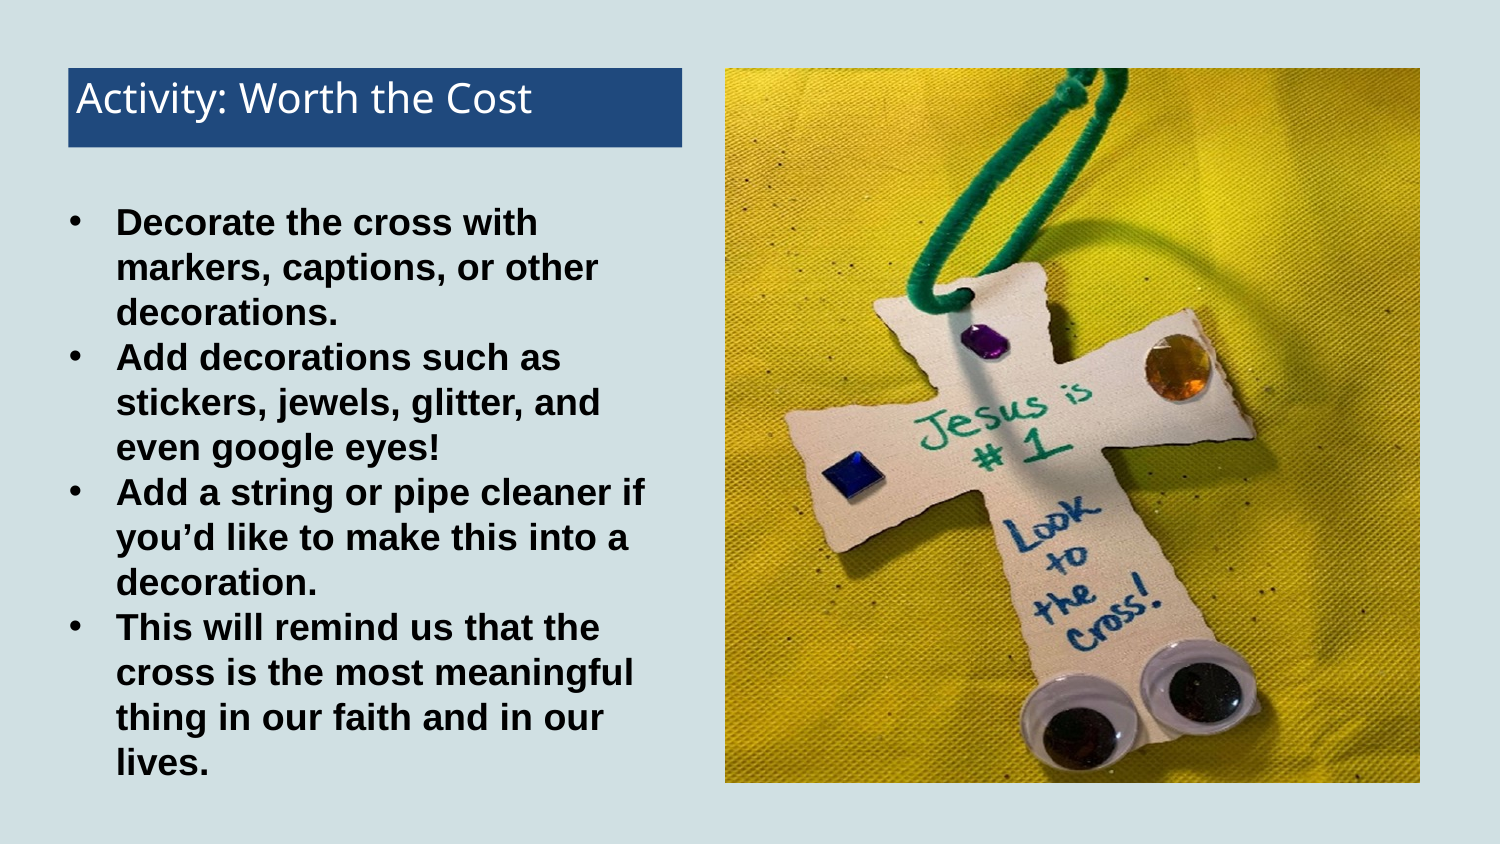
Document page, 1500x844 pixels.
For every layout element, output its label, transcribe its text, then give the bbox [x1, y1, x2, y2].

text_box Activity: Worth the Cost [68, 68, 683, 148]
text_box Decorate the cross with markers, captions, or other decorations. Add decorations such as stickers, jewels, glitter, and even google eyes! Add a string or pipe cleaner if you’d like to make this into a decoration. This will remind us that the cross is the most meaningful thing in our faith and in our lives. [53, 190, 707, 791]
picture [725, 67, 1420, 783]
